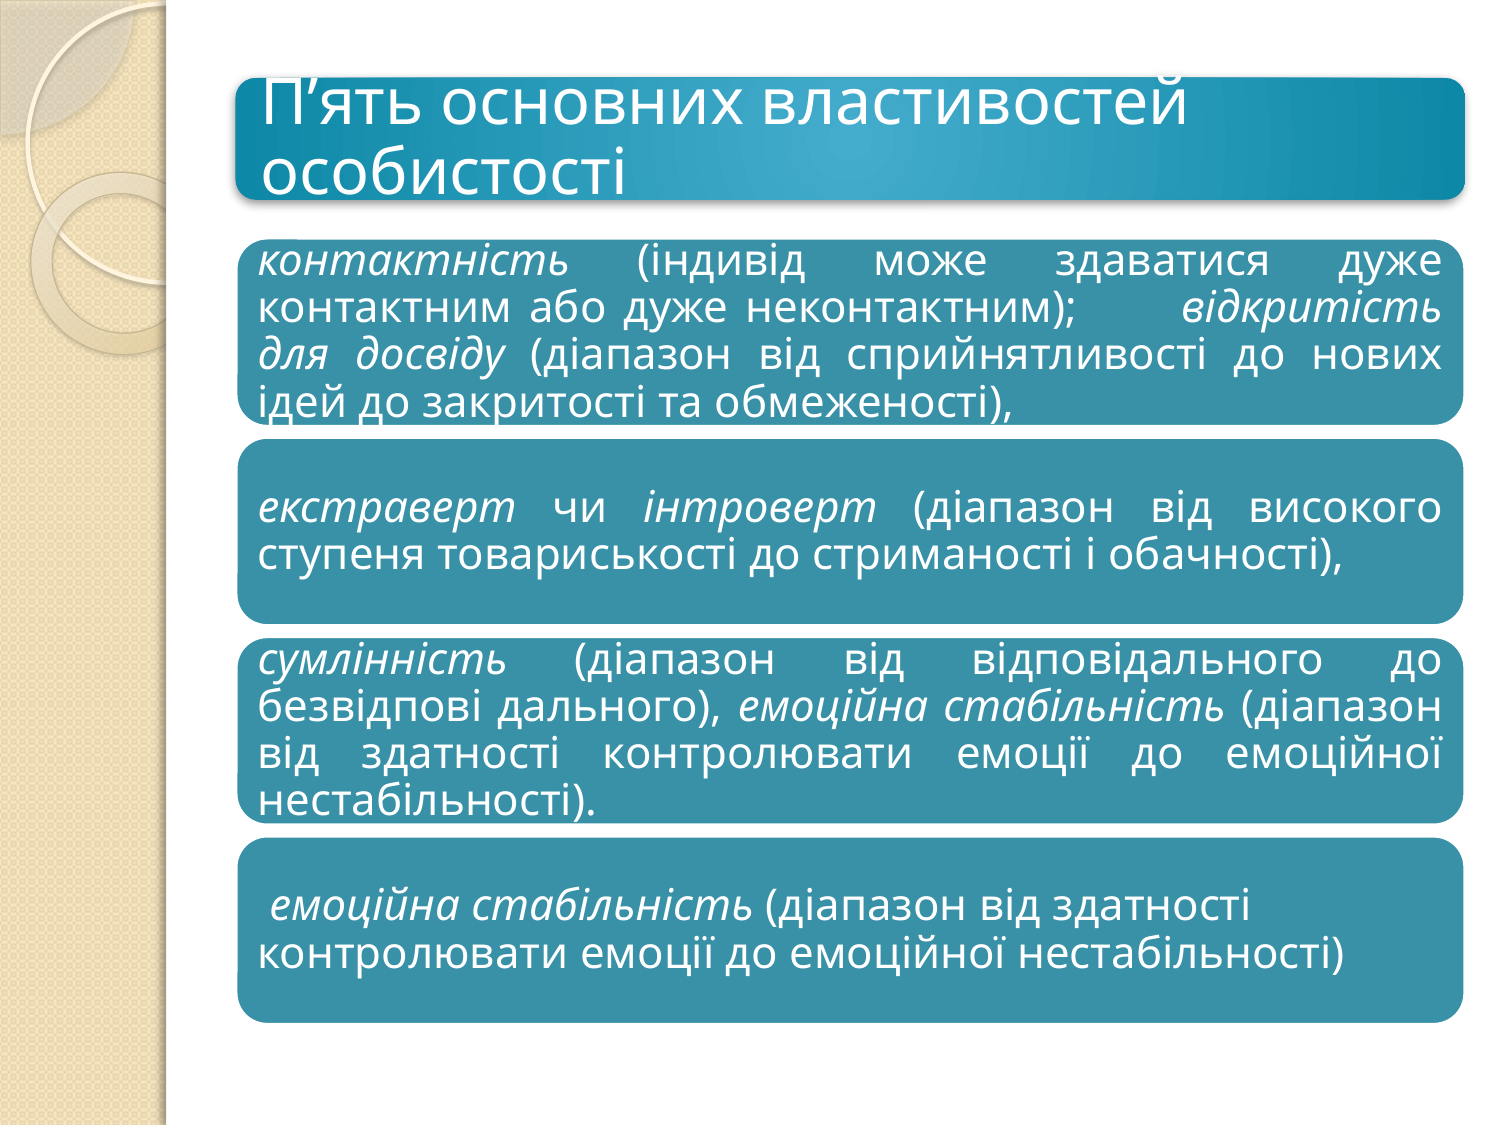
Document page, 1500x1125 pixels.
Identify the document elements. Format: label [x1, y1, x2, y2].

list [235, 237, 1466, 1026]
text_box [235, 44, 1466, 233]
